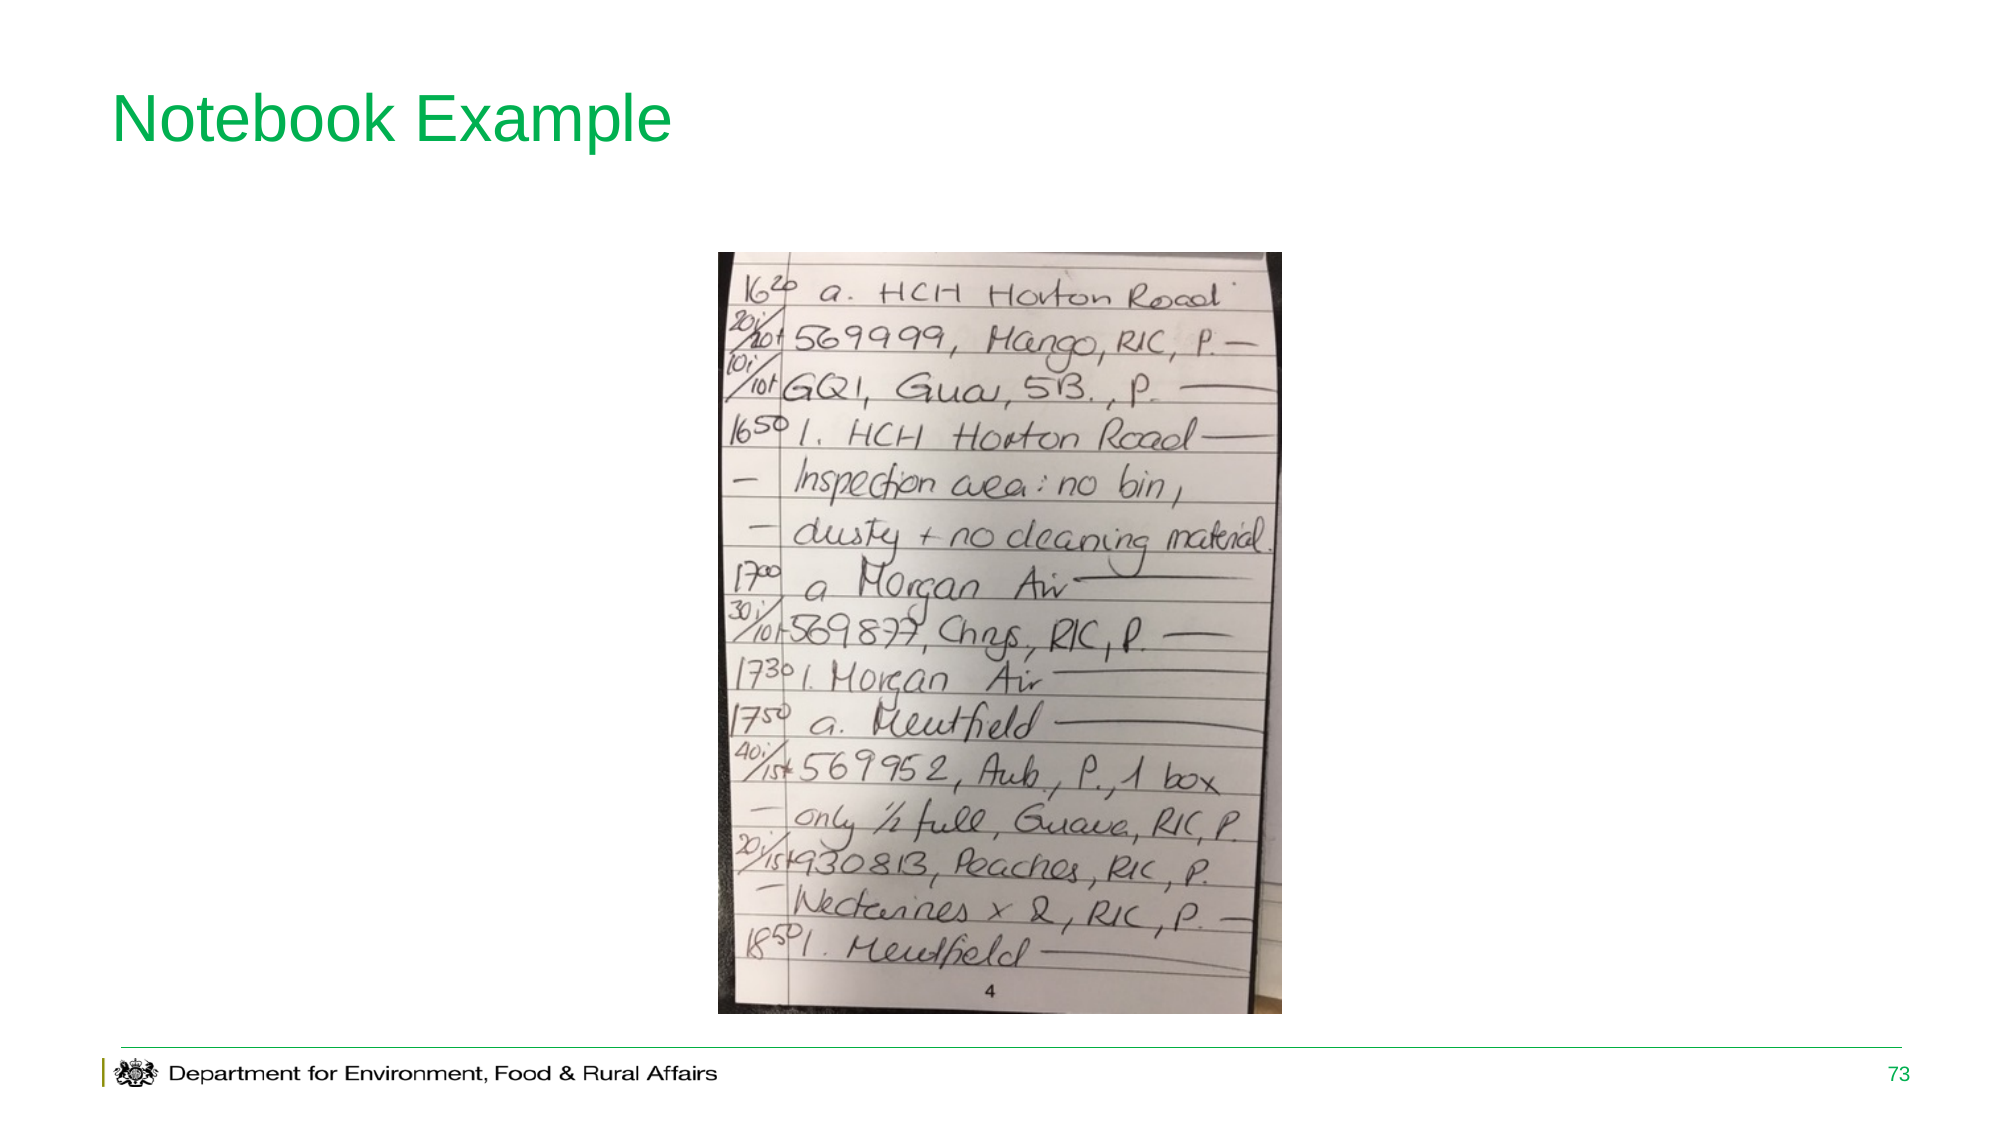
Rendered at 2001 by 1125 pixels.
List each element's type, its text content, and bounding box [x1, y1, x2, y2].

title Notebook Example [96, 76, 1904, 156]
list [718, 252, 1282, 1015]
slide_number 73 [1835, 1042, 1926, 1103]
picture [102, 1058, 717, 1087]
